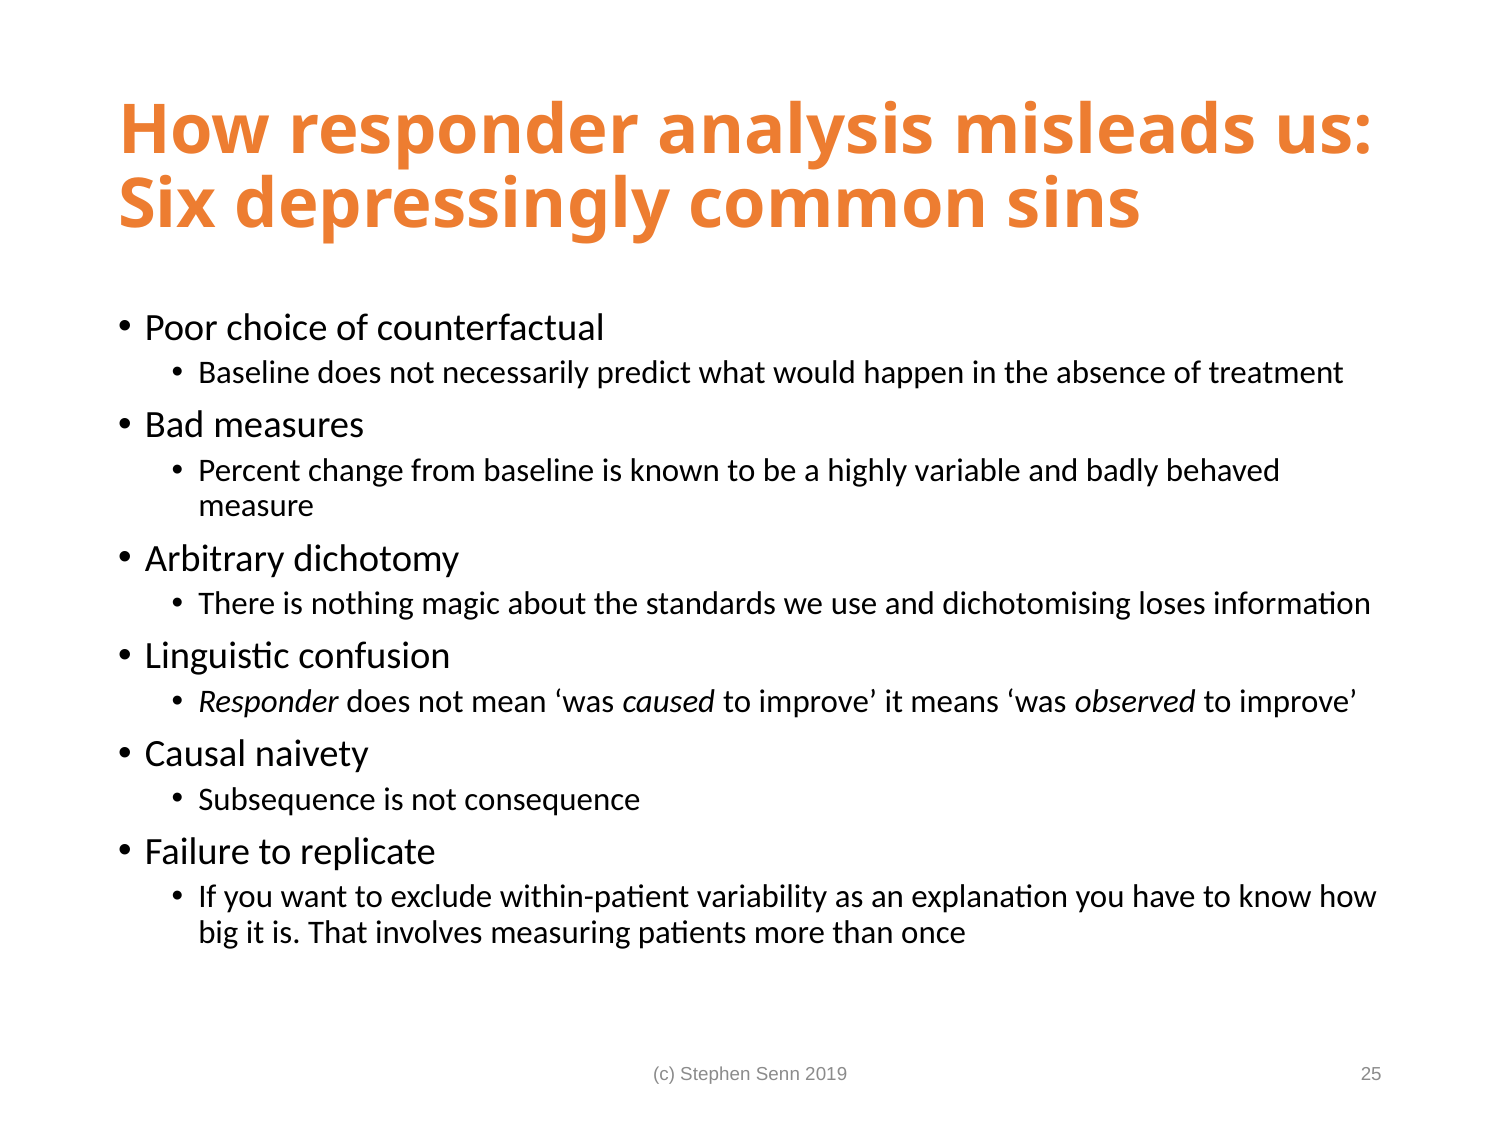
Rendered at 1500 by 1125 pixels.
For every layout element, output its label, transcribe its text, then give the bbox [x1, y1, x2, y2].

list Poor choice of counterfactual Baseline does not necessarily predict what would happen in the absence of treatment Bad measures Percent change from baseline is known to be a highly variable and badly behaved measure Arbitrary dichotomy There is nothing magic about the standards we use and dichotomising loses information Linguistic confusion Responder does not mean ‘was caused to improve’ it means ‘was observed to improve’ Causal naivety Subsequence is not consequence Failure to replicate If you want to exclude within-patient variability as an explanation you have to know how big it is. That involves measuring patients more than once [103, 299, 1397, 1014]
title How responder analysis misleads us: Six depressingly common sins [103, 59, 1397, 278]
slide_number 25 [1059, 1042, 1397, 1103]
footer (c) Stephen Senn 2019 [496, 1042, 1004, 1103]
